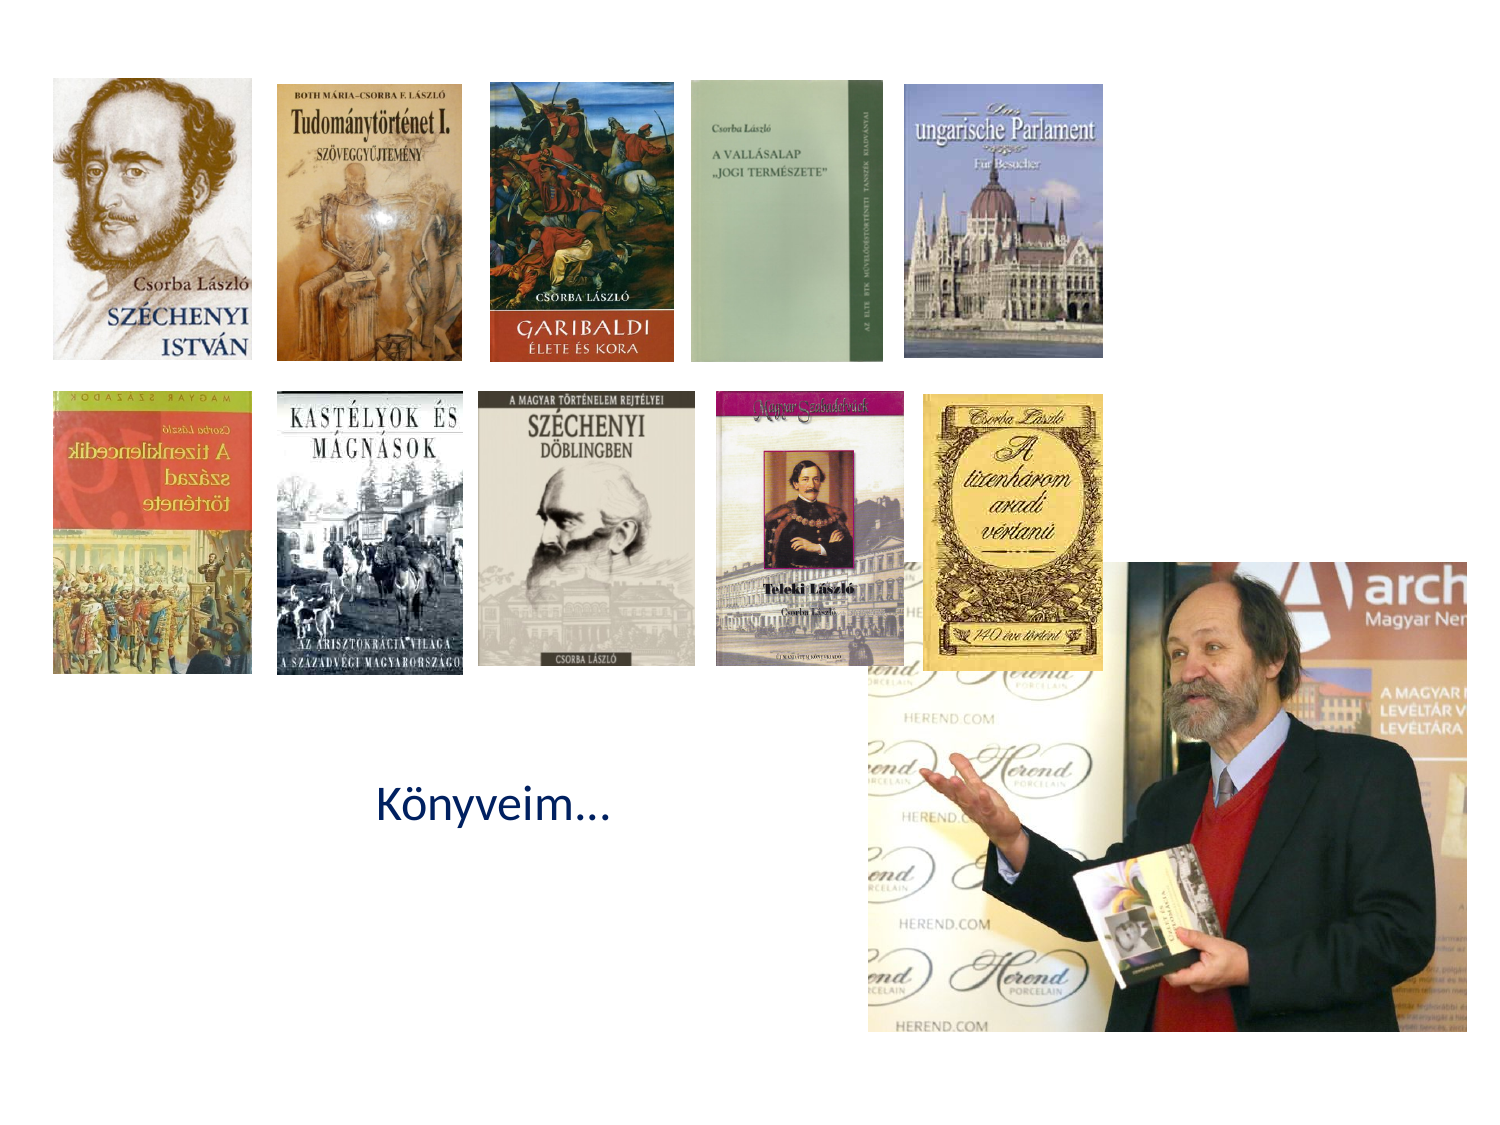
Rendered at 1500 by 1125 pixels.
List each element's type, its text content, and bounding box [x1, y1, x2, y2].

picture [277, 84, 462, 361]
picture [277, 391, 463, 675]
picture [716, 391, 1467, 1032]
picture [691, 80, 884, 362]
picture [52, 77, 252, 360]
text_box Könyveim... [361, 763, 627, 838]
picture [53, 391, 252, 674]
picture [490, 81, 674, 363]
picture [903, 84, 1103, 358]
picture [478, 391, 695, 666]
